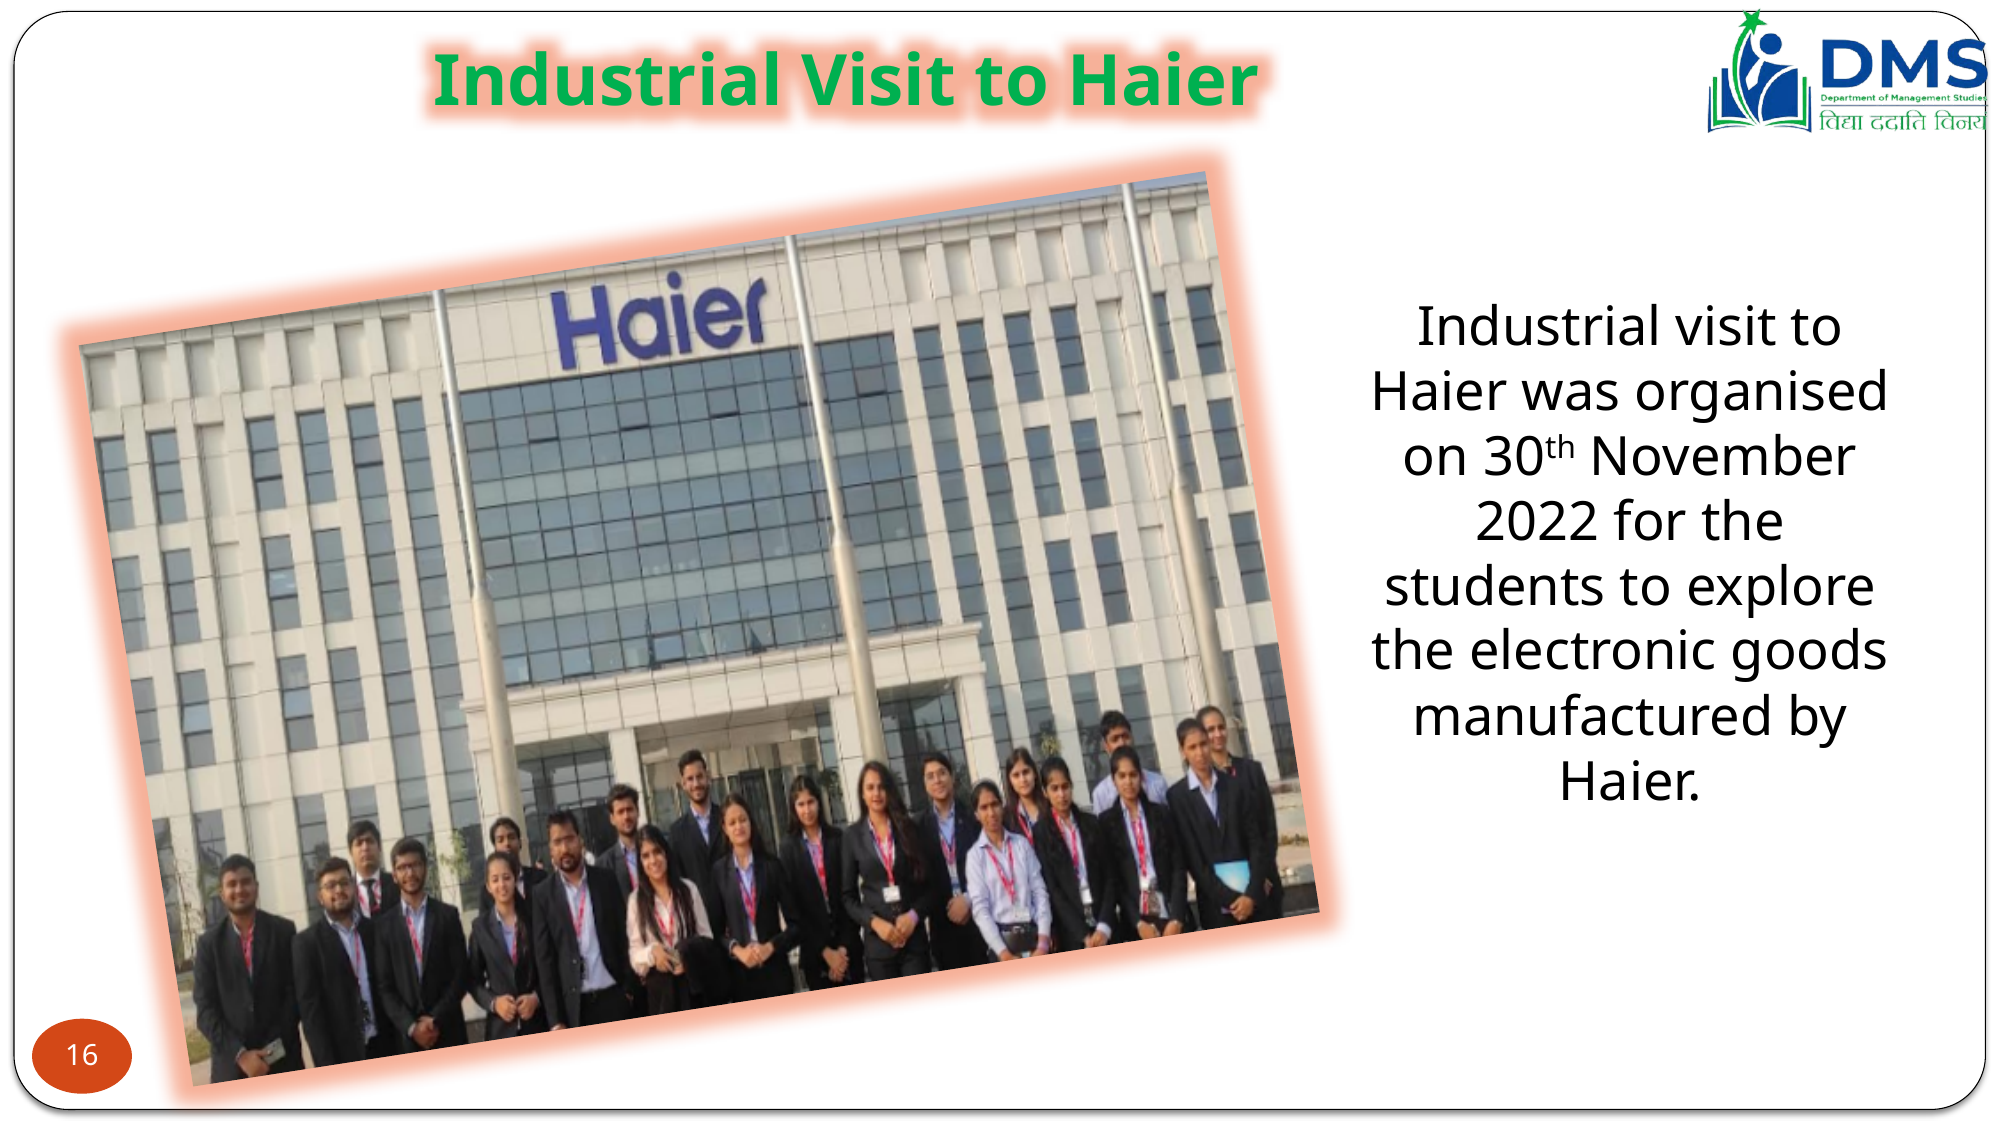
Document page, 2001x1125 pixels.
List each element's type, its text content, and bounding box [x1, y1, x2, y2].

text_box Industrial Visit to Haier [0, 27, 1690, 128]
picture [78, 171, 1320, 1087]
text_box Industrial visit to Haier was organised on 30th November 2022 for the students to explore the electronic goods manufactured by Haier. [1347, 283, 1913, 819]
picture [1696, 0, 2000, 187]
slide_number 16 [32, 1018, 132, 1094]
